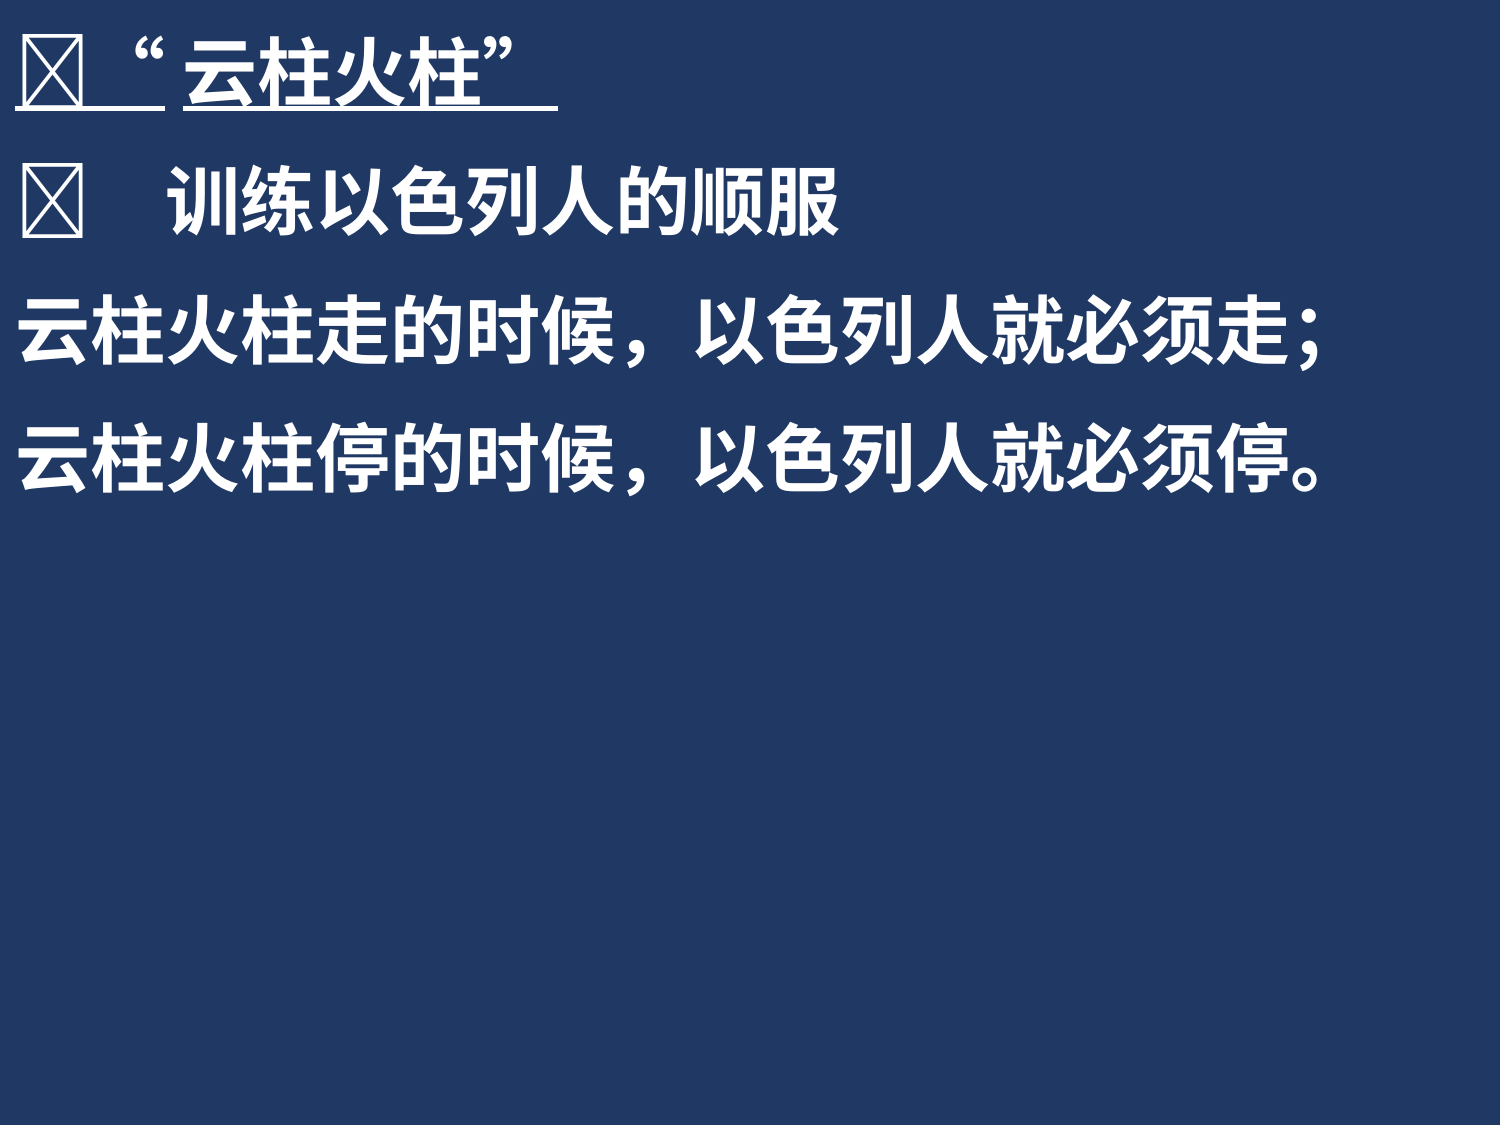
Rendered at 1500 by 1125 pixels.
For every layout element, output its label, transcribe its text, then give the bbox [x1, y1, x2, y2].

list “云柱火柱”  训练以色列人的顺服 云柱火柱走的时候，以色列人就必须走； 云柱火柱停的时候，以色列人就必须停。 [0, 0, 1500, 1125]
